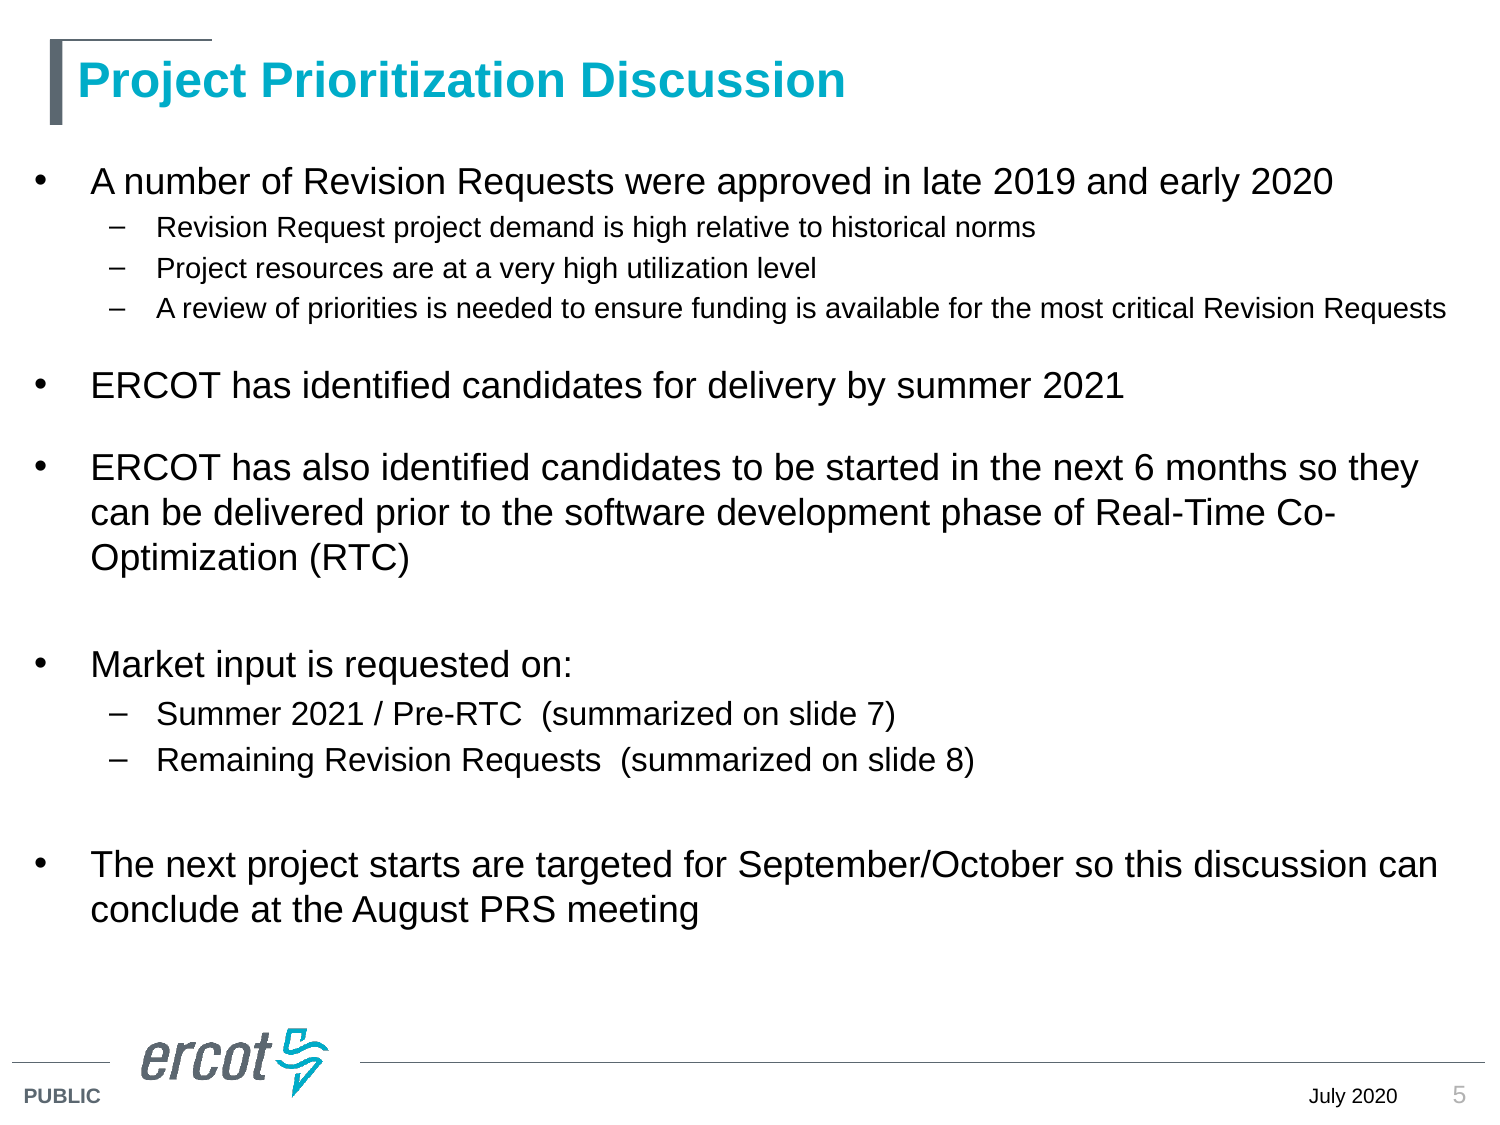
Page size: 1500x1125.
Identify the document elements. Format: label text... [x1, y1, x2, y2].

list A number of Revision Requests were approved in late 2019 and early 2020 Revision Request project demand is high relative to historical norms Project resources are at a very high utilization level A review of priorities is needed to ensure funding is available for the most critical Revision Requests ERCOT has identified candidates for delivery by summer 2021 ERCOT has also identified candidates to be started in the next 6 months so they can be delivered prior to the software development phase of Real-Time Co-Optimization (RTC) Market input is requested on: Summer 2021 / Pre-RTC (summarized on slide 7) Remaining Revision Requests (summarized on slide 8) The next project starts are targeted for September/October so this discussion can conclude at the August PRS meeting [19, 149, 1488, 988]
title Project Prioritization Discussion [62, 39, 1038, 125]
slide_number 5 [1437, 1076, 1475, 1112]
picture [137, 1024, 332, 1100]
